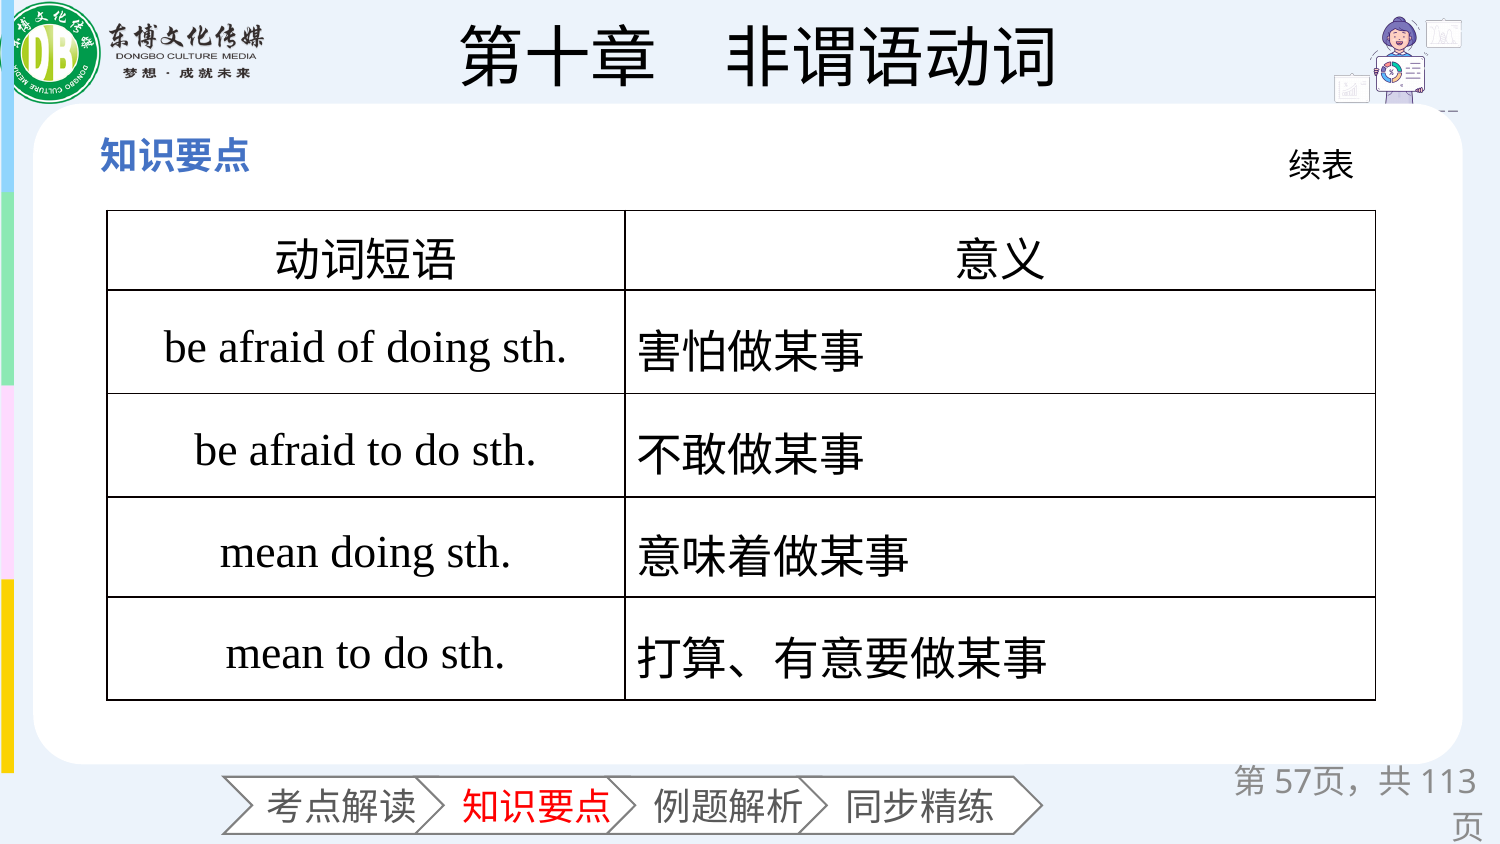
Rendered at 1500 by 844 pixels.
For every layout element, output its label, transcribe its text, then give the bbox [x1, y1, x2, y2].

table_header 动词短语 [108, 211, 624, 289]
text_box 续表 [1273, 137, 1390, 177]
table_cell be afraid of doing sth. [108, 291, 624, 393]
table_cell 害怕做某事 [626, 291, 1375, 393]
table_cell mean doing sth. [108, 498, 624, 596]
table_header 意义 [626, 211, 1375, 289]
table_cell 意味着做某事 [626, 498, 1375, 596]
picture [14, 1, 265, 104]
table_cell be afraid to do sth. [108, 394, 624, 496]
table_cell mean to do sth. [108, 598, 624, 699]
slide_number 第页，共113页 [1195, 780, 1500, 826]
table_cell 不敢做某事 [626, 394, 1375, 496]
picture [1312, 0, 1487, 131]
table_cell 打算、有意要做某事 [626, 598, 1375, 699]
